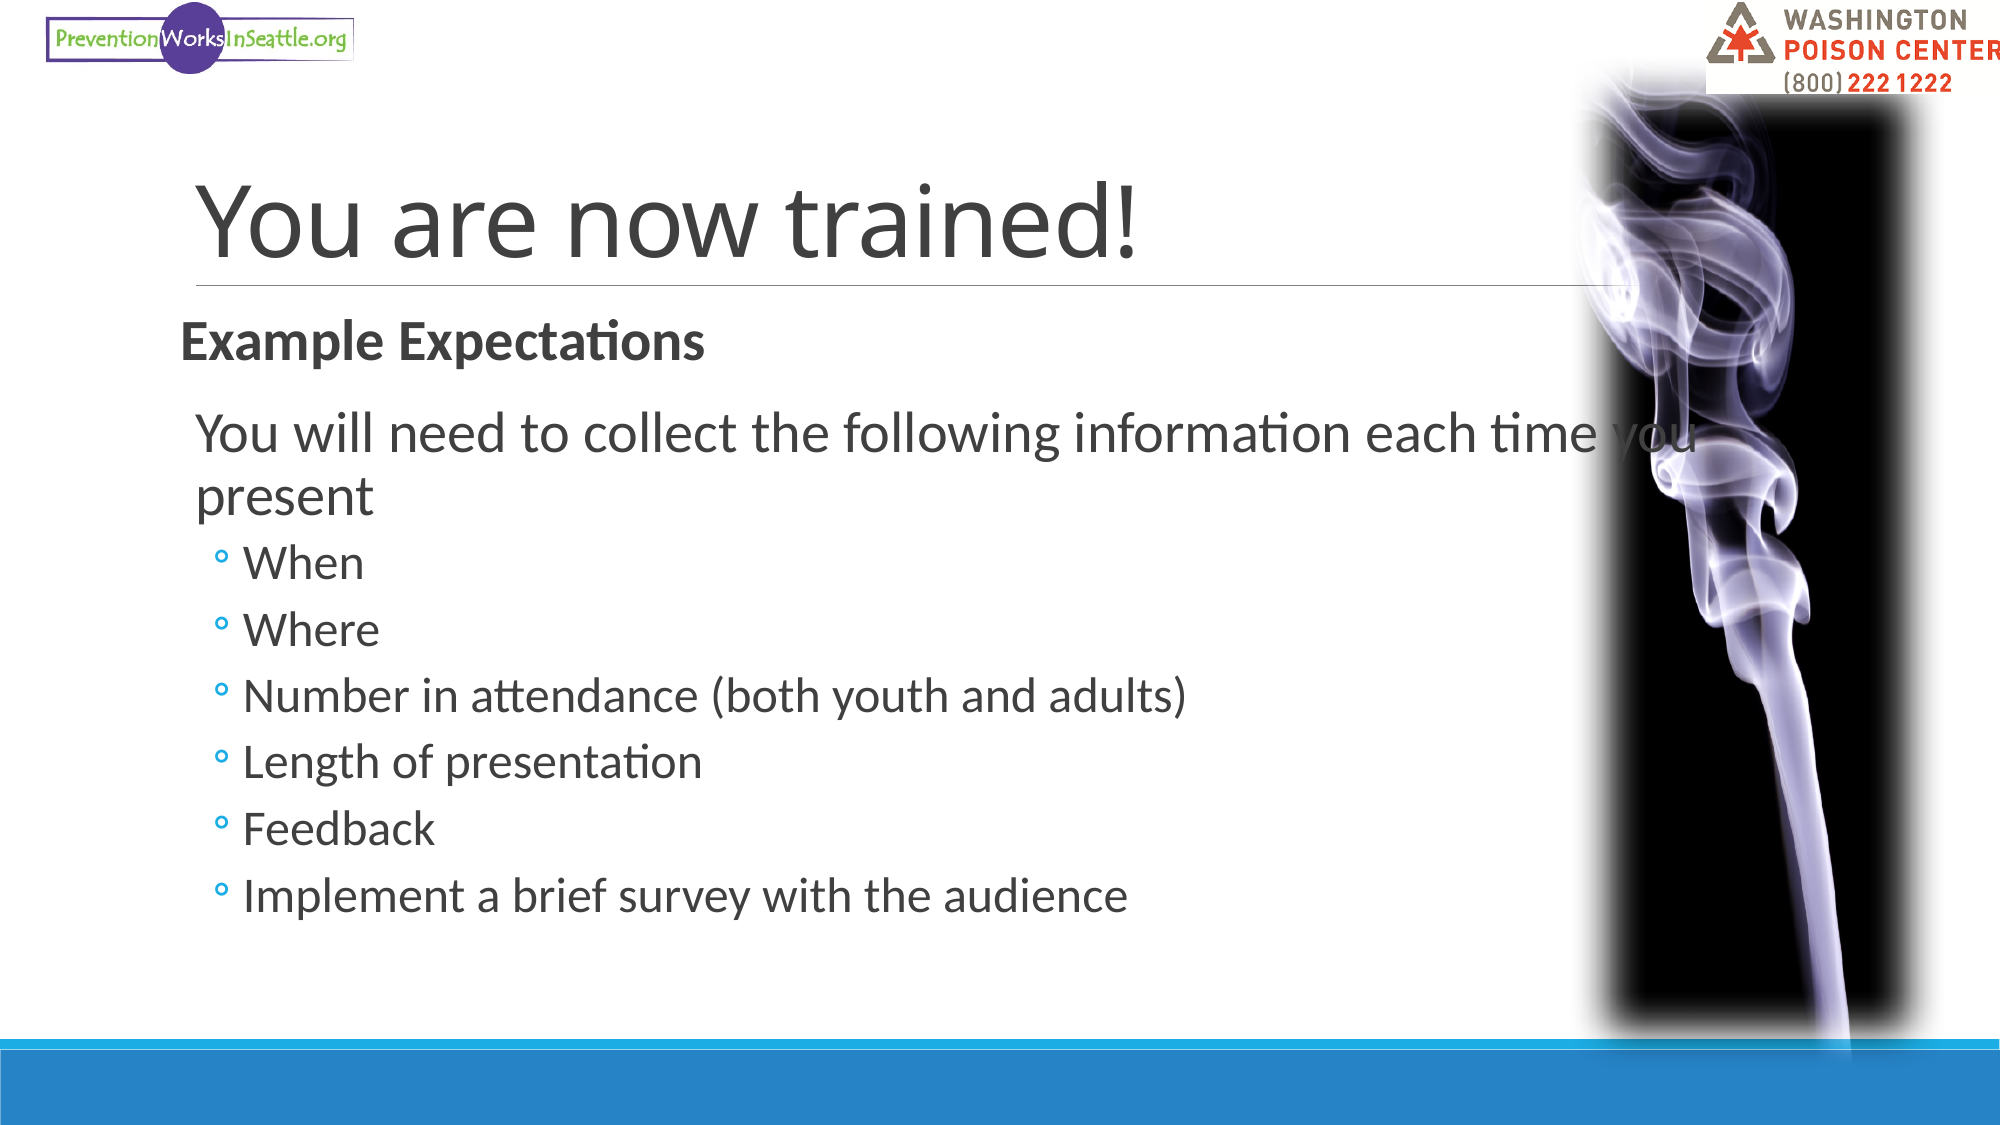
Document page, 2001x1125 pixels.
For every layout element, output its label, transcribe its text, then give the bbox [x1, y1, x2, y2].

picture [1705, 2, 2000, 94]
list Example Expectations You will need to collect the following information each time you present When Where Number in attendance (both youth and adults) Length of presentation Feedback Implement a brief survey with the audience [180, 302, 1830, 963]
list E-Cigarettes do not have secondhand harm [1621, 107, 1895, 1017]
title Vape Mods or Advanced Personal Vaporizers [1625, 110, 1891, 1013]
title Resources [1615, 103, 1901, 1023]
title You are now trained! [180, 47, 1830, 285]
title Extraction: An important step [1618, 103, 1898, 1020]
picture [0, 2, 402, 75]
picture [1628, 120, 1882, 1004]
